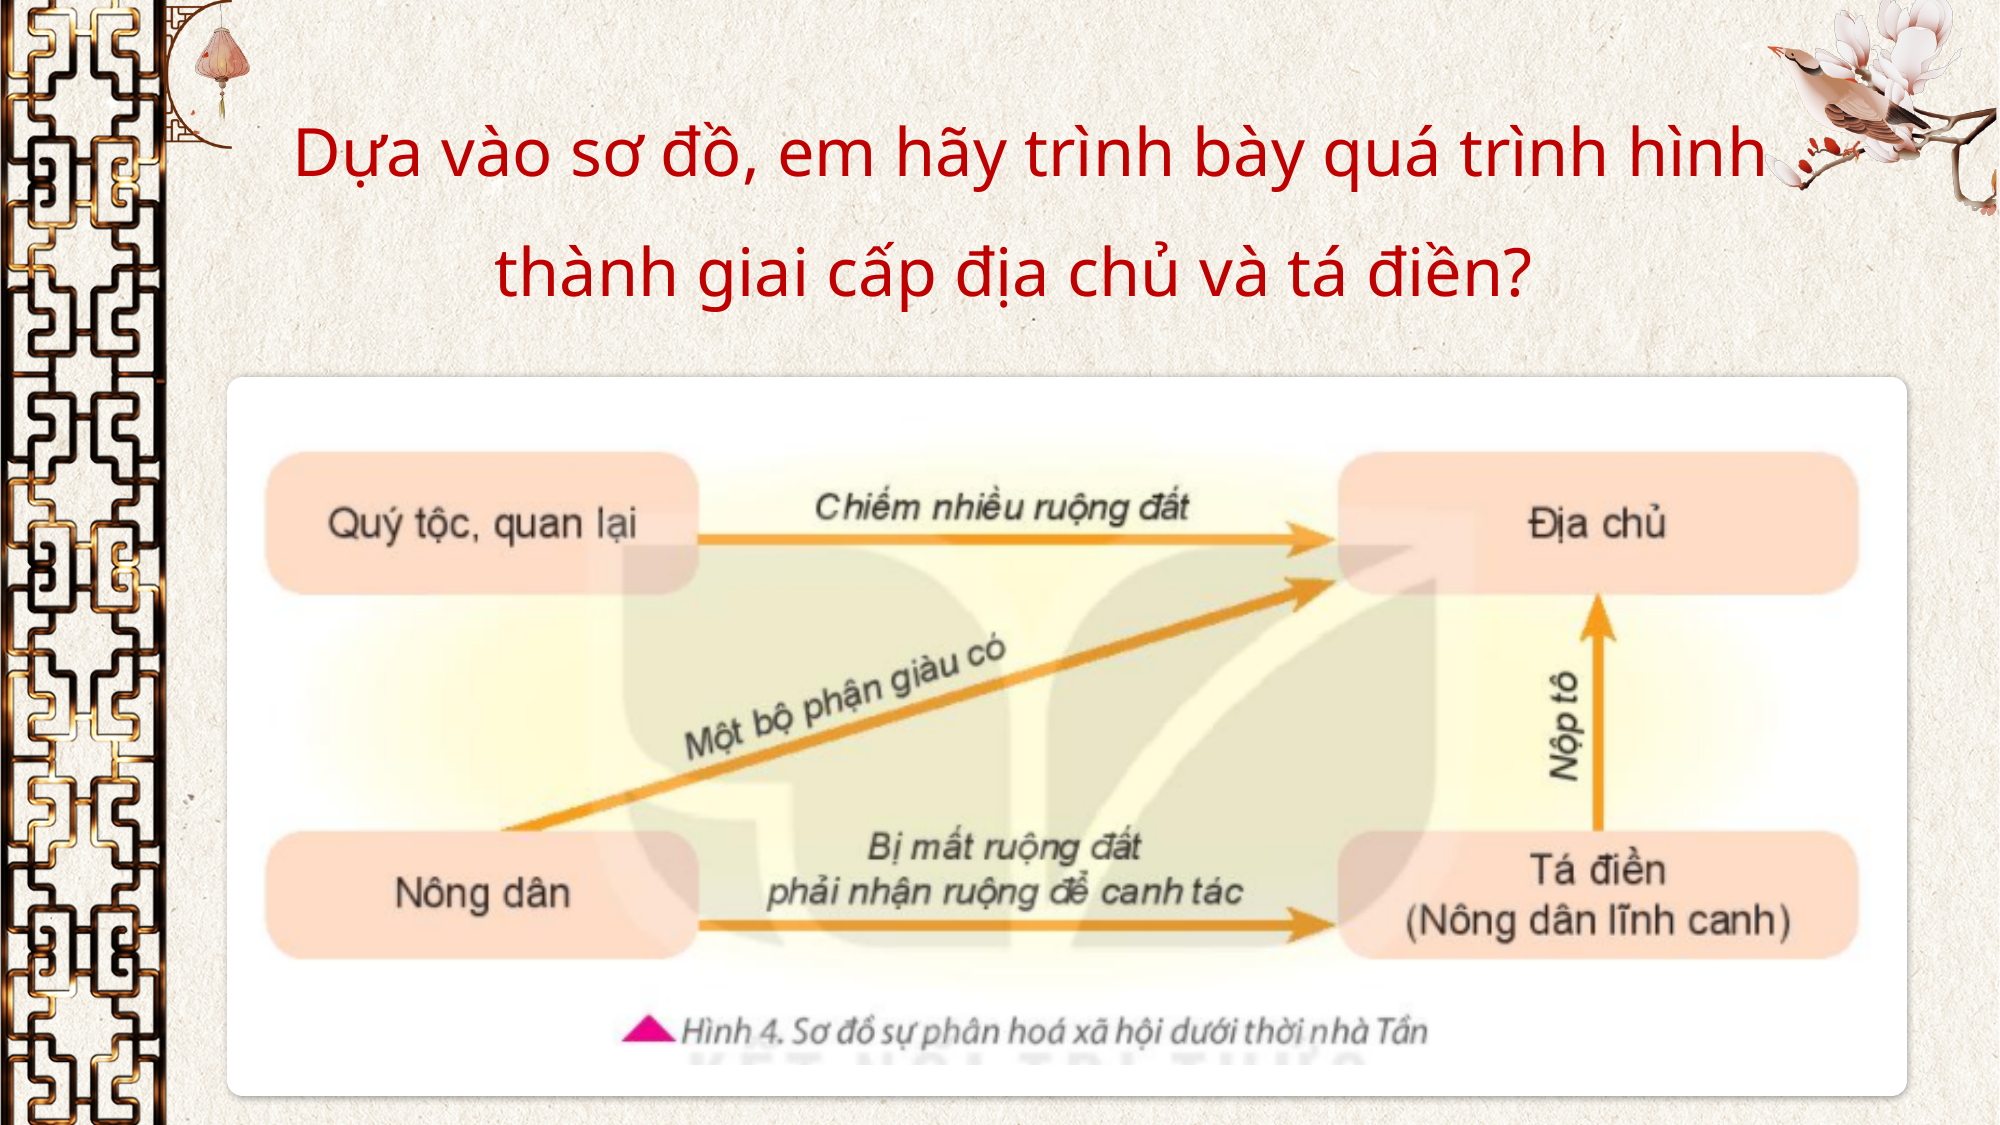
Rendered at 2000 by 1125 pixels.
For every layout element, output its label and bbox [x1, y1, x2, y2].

text_box [164, 0, 259, 149]
picture [0, 0, 2000, 1125]
